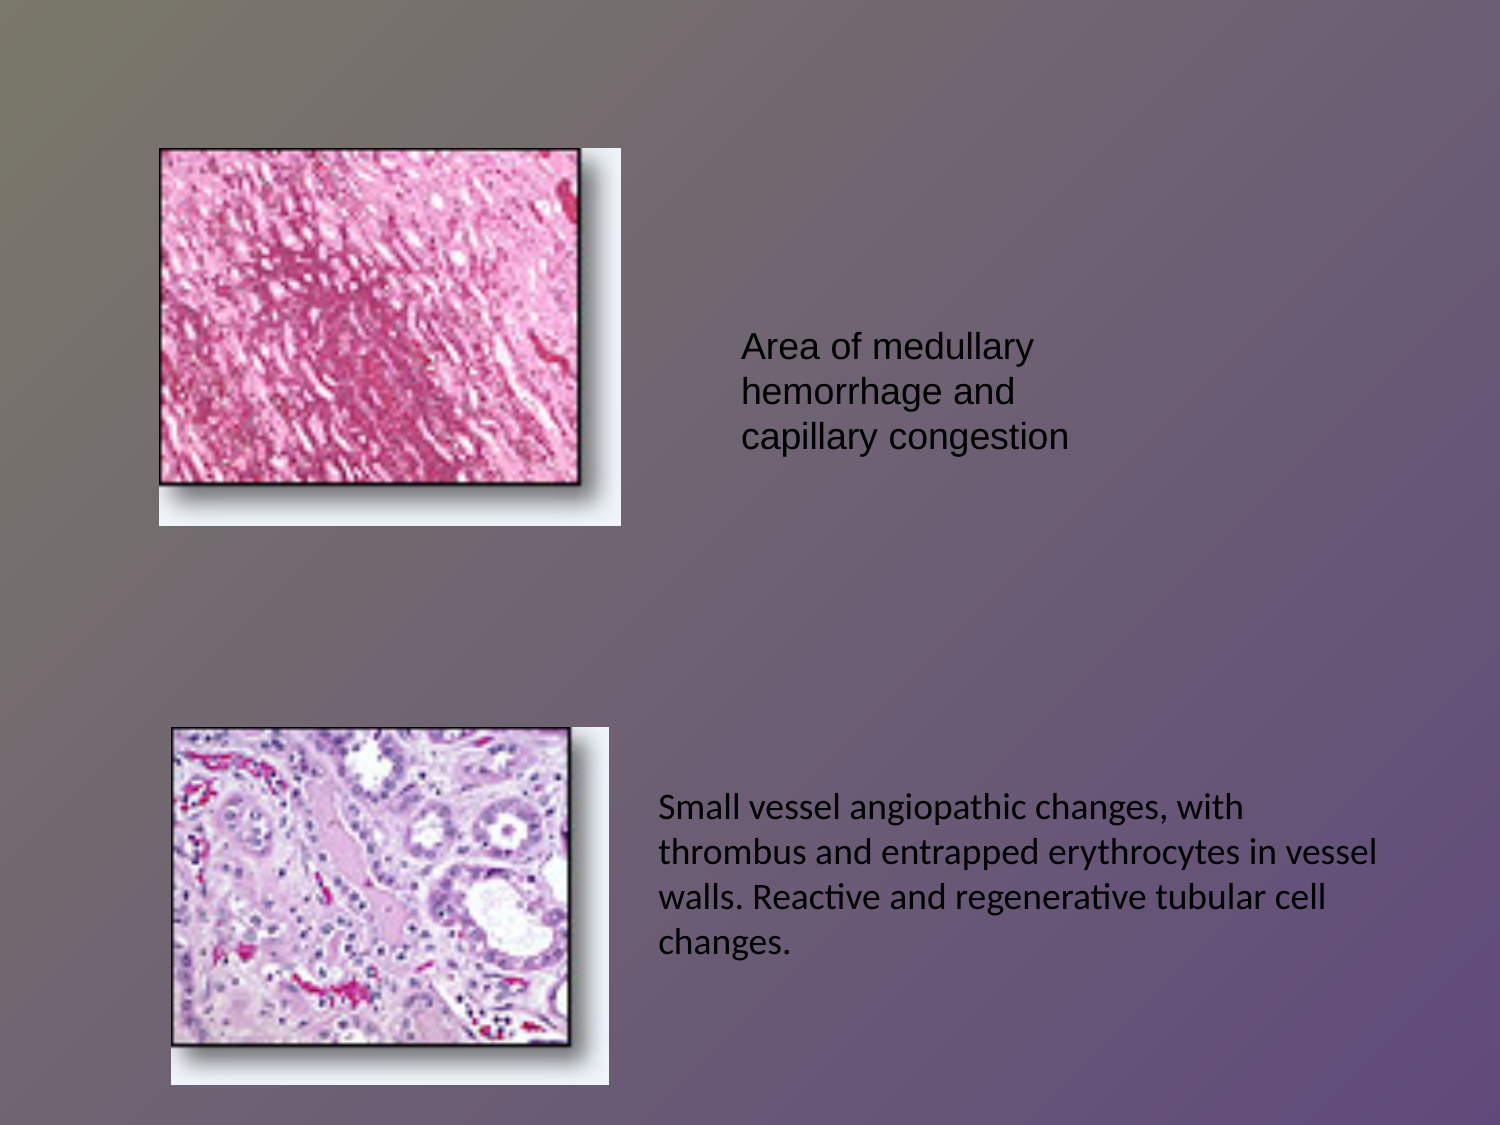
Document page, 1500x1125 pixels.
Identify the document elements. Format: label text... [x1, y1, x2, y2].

text_box Small vessel angiopathic changes, with thrombus and entrapped erythrocytes in vessel walls. Reactive and regenerative tubular cell changes. [643, 775, 1394, 970]
text_box Area of medullary hemorrhage and capillary congestion [726, 314, 1102, 465]
picture [159, 148, 621, 526]
picture [170, 727, 609, 1085]
